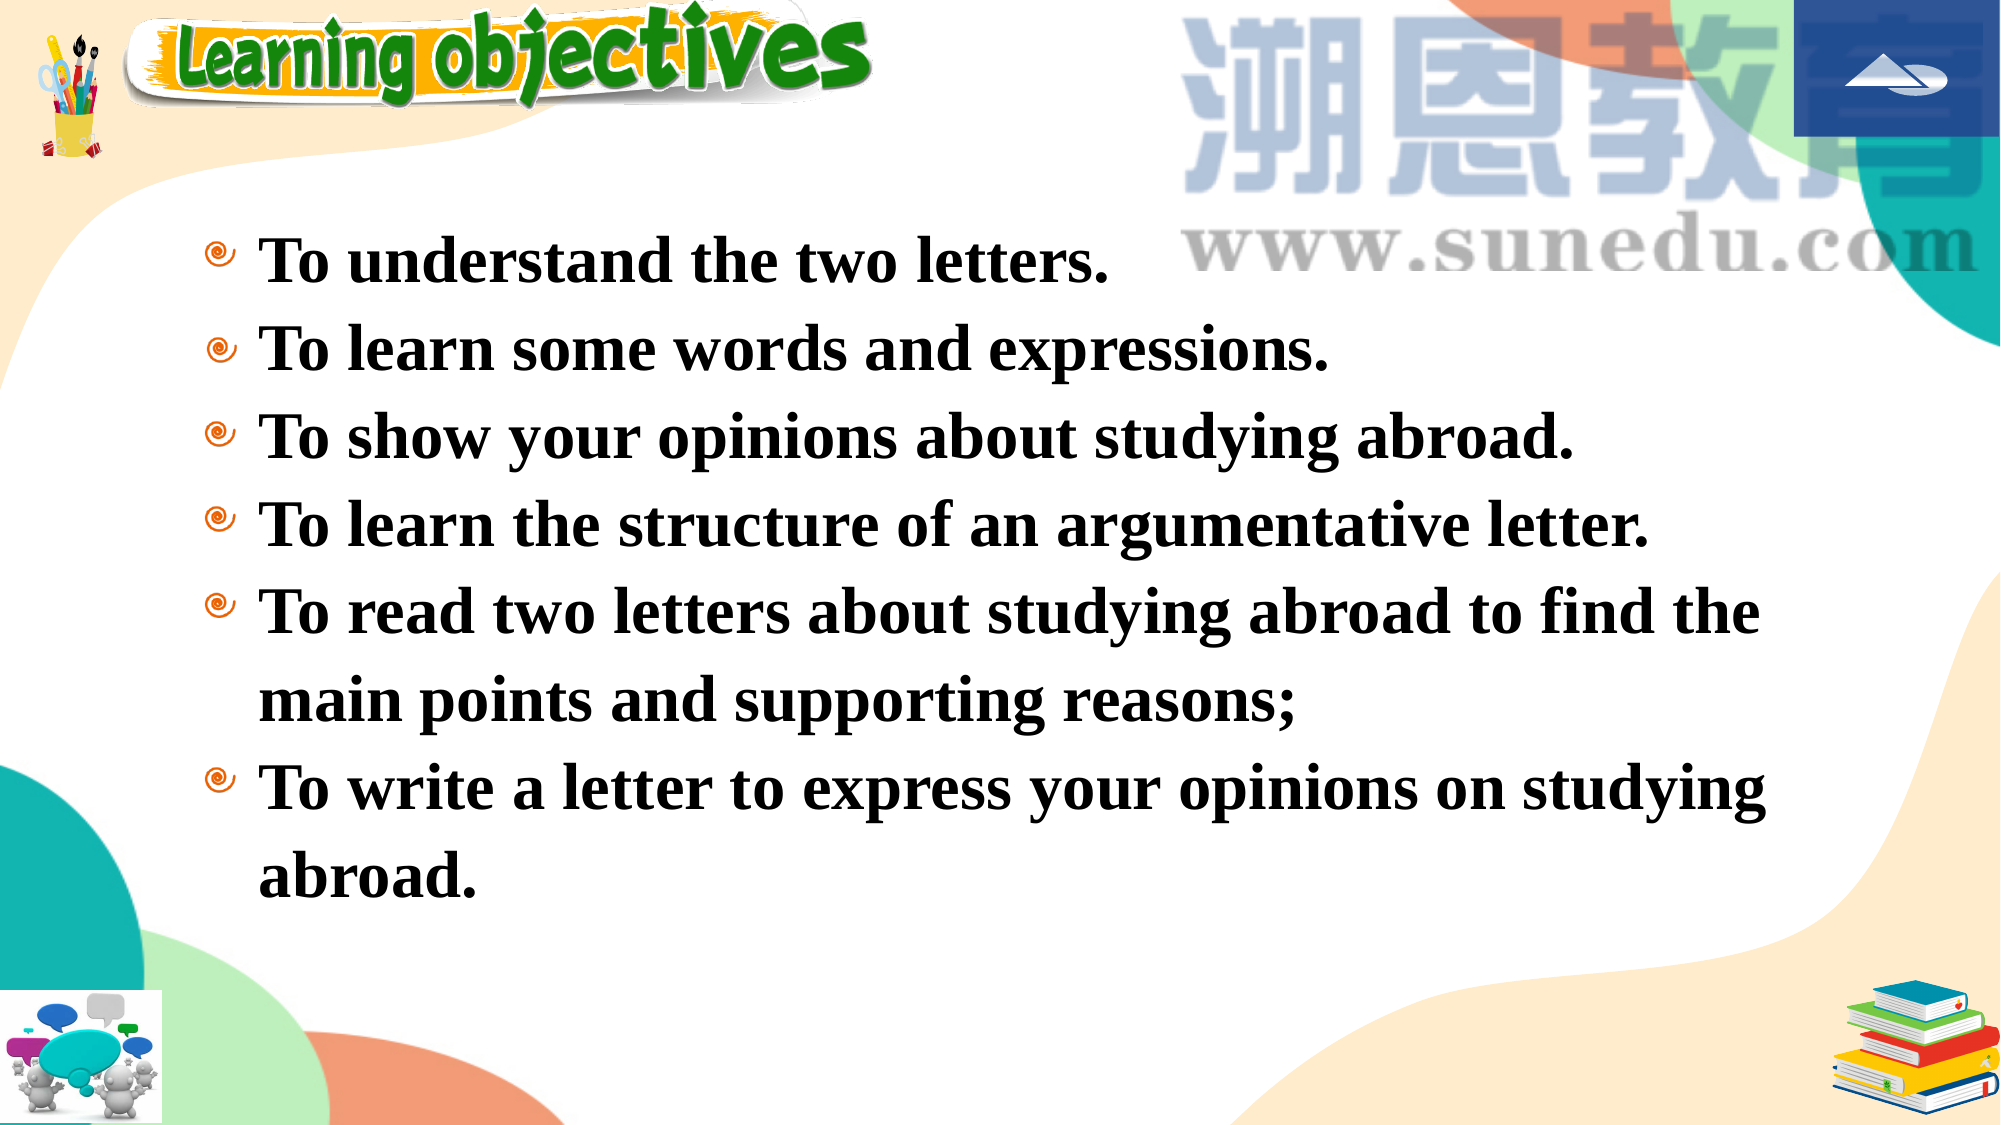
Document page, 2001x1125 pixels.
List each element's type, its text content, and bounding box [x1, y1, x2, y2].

picture [0, 0, 2001, 1125]
picture [1818, 965, 2001, 1124]
text_box To understand the two letters. To learn some words and expressions. To show your opinions about studying abroad. To learn the structure of an argumentative letter. To read two letters about studying abroad to find the main points and supporting reasons; To write a letter to express your opinions on studying abroad. [244, 200, 1910, 919]
